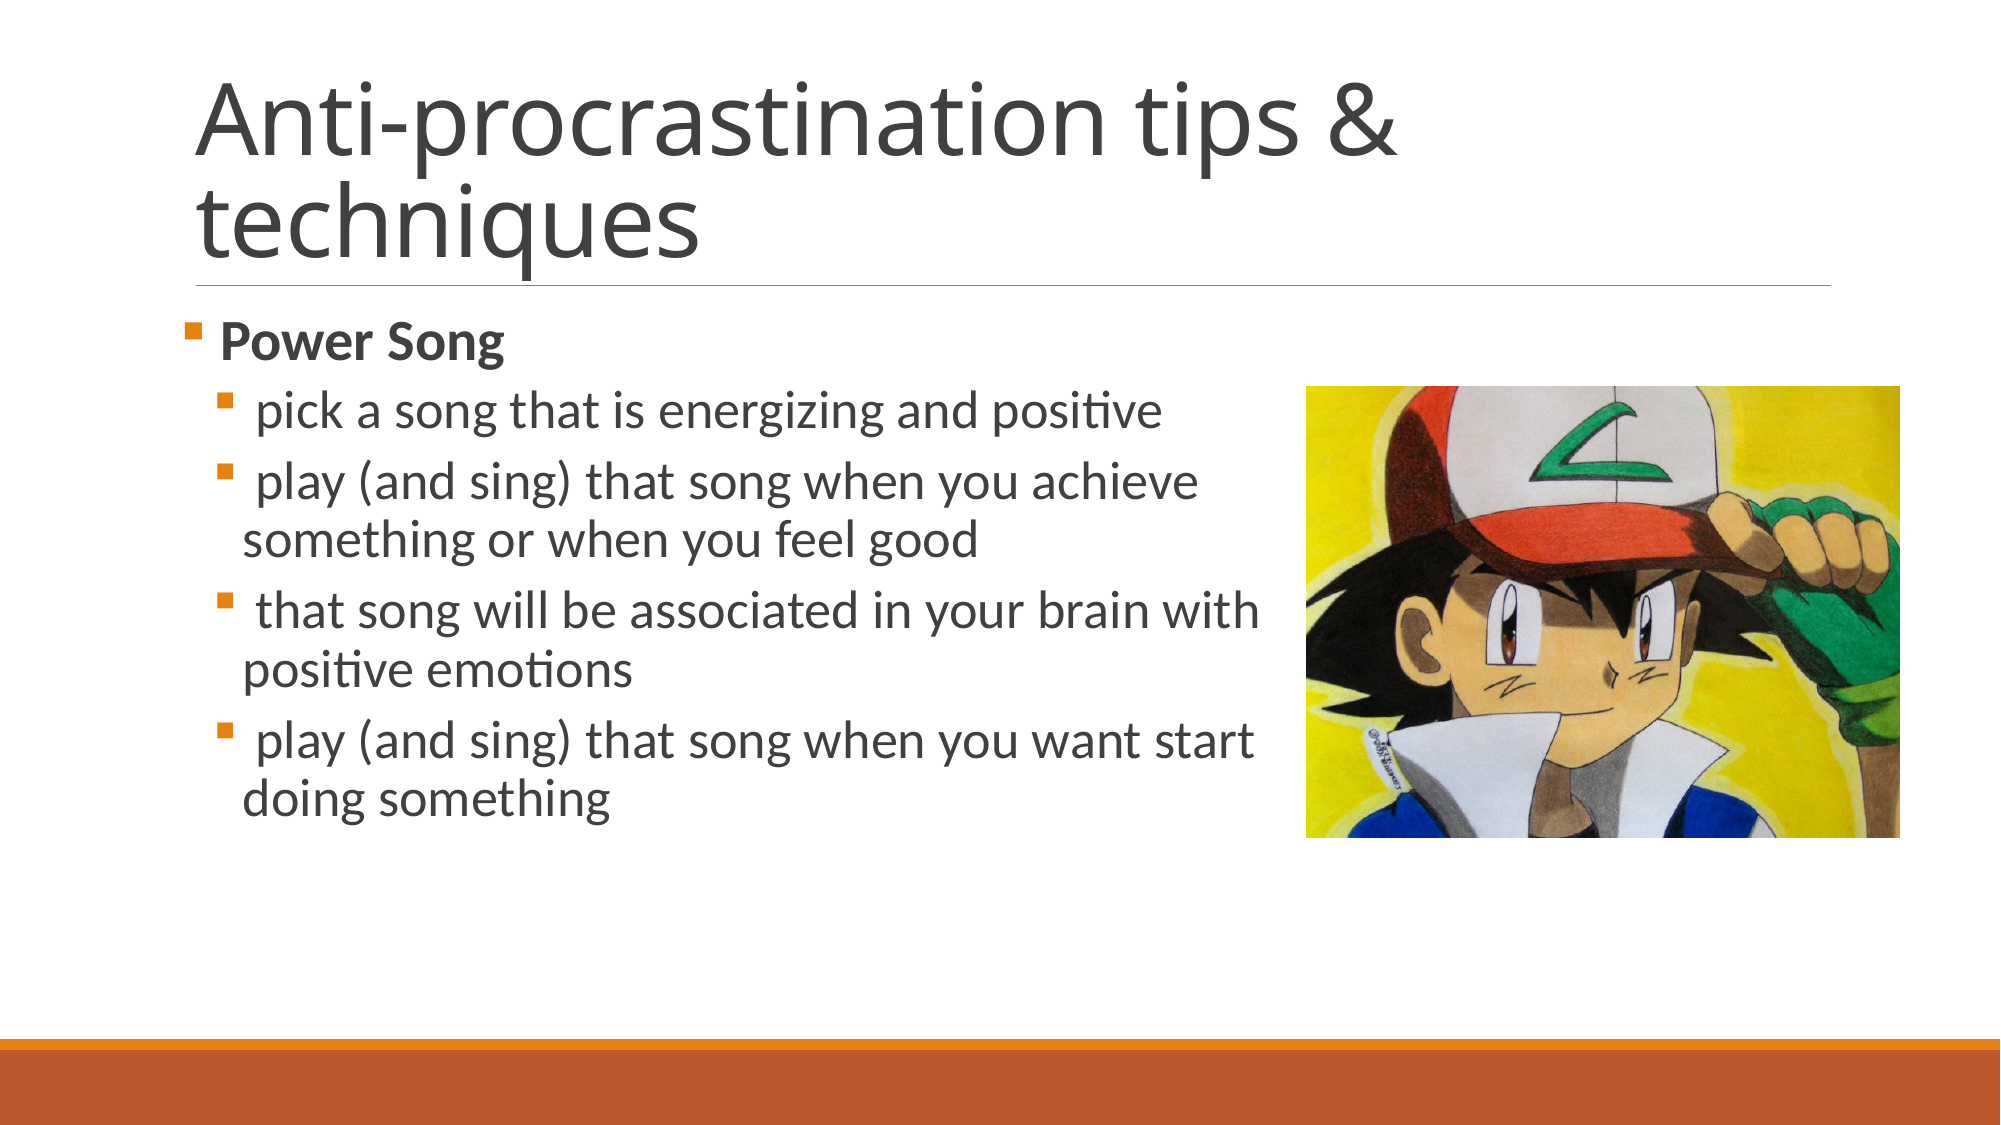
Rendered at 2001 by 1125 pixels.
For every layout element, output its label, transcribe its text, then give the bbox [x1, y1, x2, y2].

list Power Song pick a song that is energizing and positive play (and sing) that song when you achieve something or when you feel good that song will be associated in your brain with positive emotions play (and sing) that song when you want start doing something [180, 302, 1268, 963]
picture [1305, 385, 1901, 838]
title Anti-procrastination tips & techniques [180, 47, 1830, 285]
